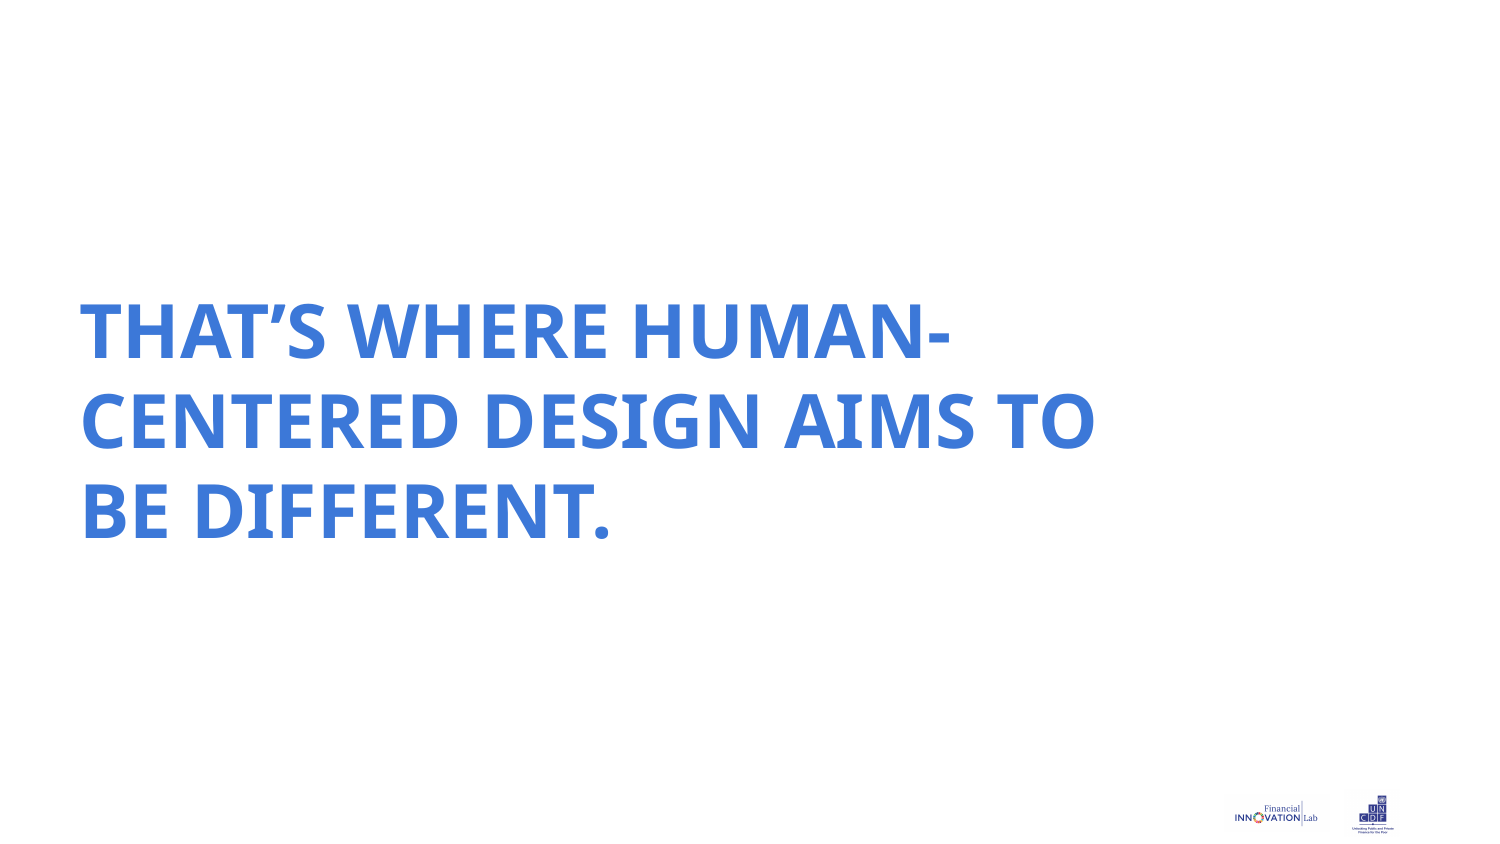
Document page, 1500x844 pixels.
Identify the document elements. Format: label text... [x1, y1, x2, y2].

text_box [1223, 789, 1400, 837]
text_box [0, 782, 1500, 844]
list THAT’S WHERE HUMAN-CENTERED DESIGN AIMS TO BE DIFFERENT. [64, 268, 1210, 576]
